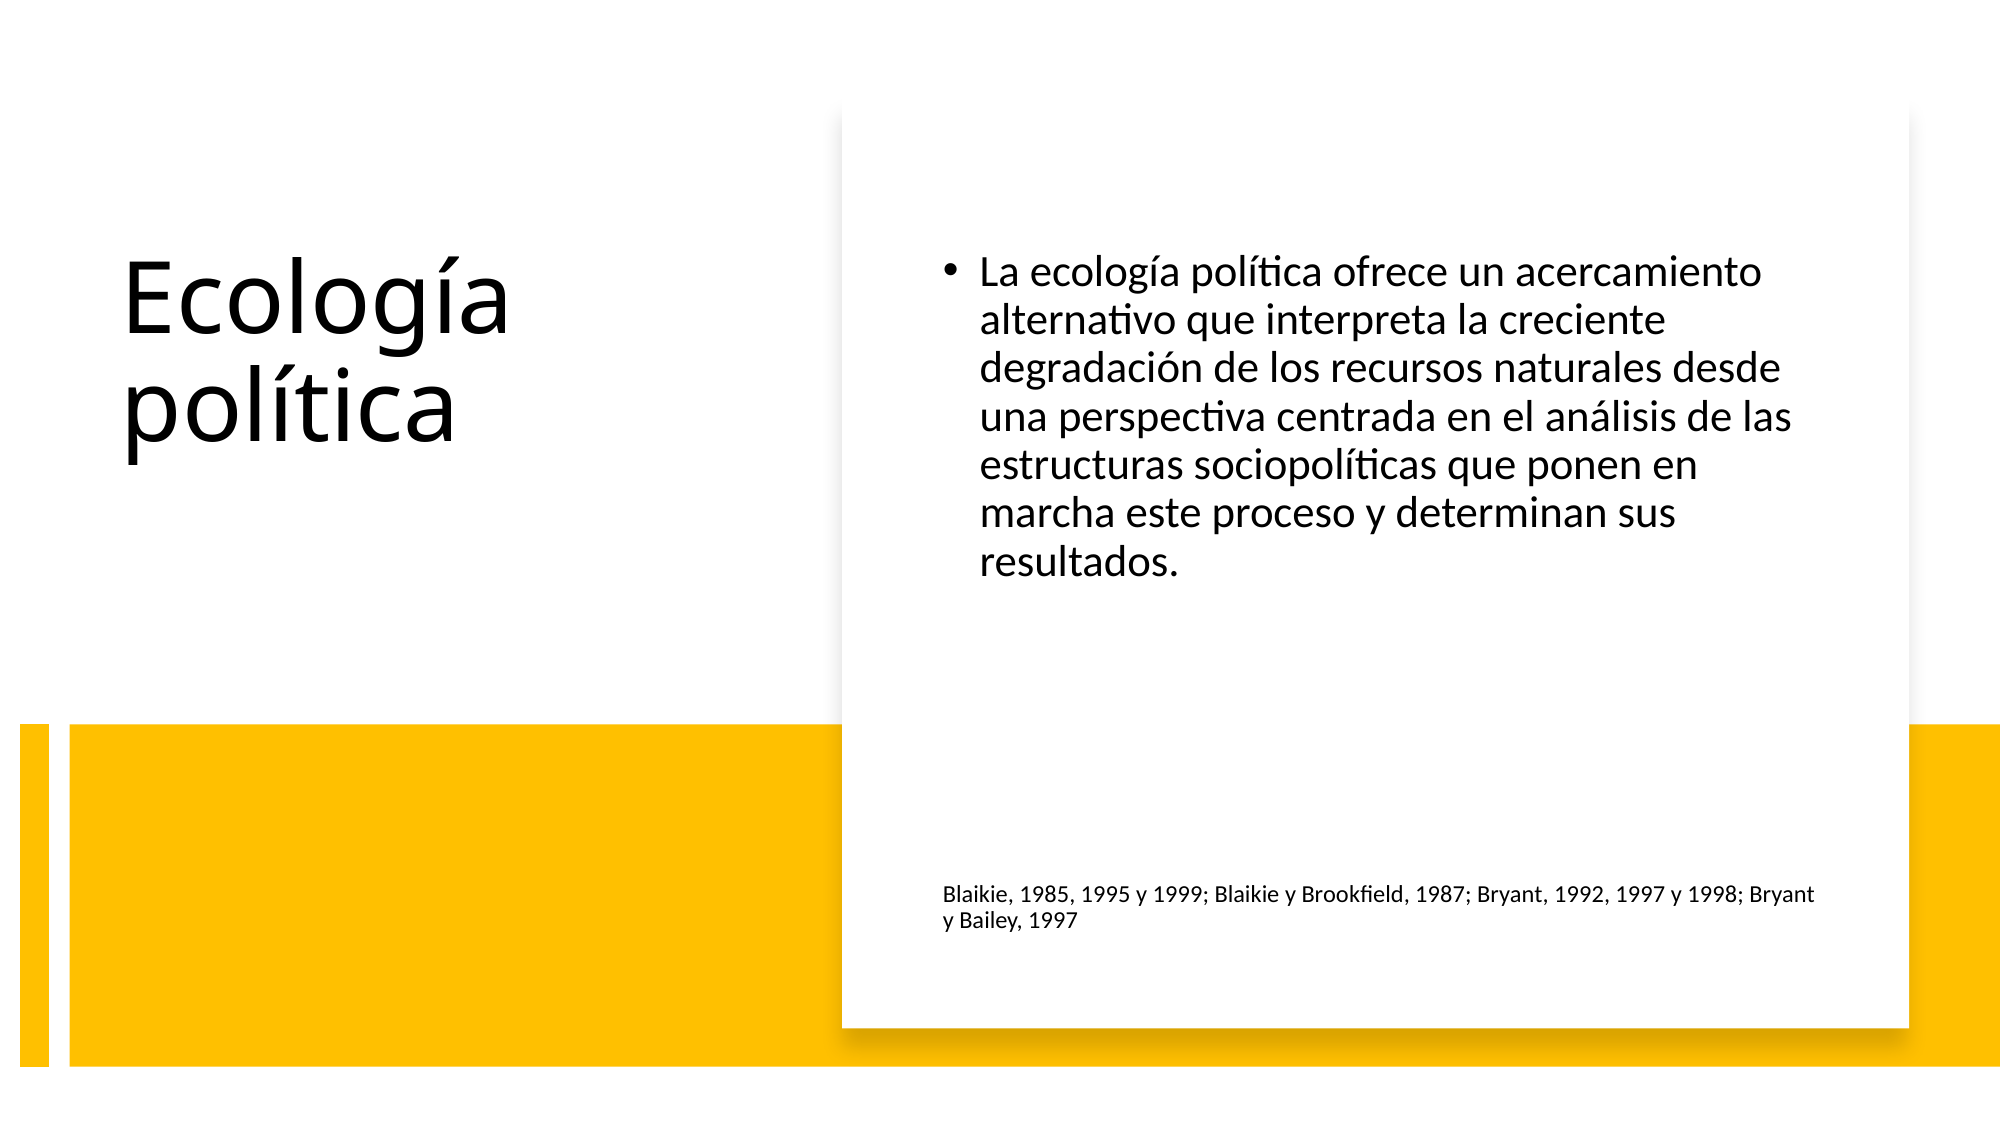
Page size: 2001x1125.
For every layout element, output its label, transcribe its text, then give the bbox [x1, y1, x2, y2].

list La ecología política ofrece un acercamiento alternativo que interpreta la creciente degradación de los recursos naturales desde una perspectiva centrada en el análisis de las estructuras sociopolíticas que ponen en marcha este proceso y determinan sus resultados. Blaikie, 1985, 1995 y 1999; Blaikie y Brookfield, 1987; Bryant, 1992, 1997 y 1998; Bryant y Bailey, 1997 [927, 239, 1838, 724]
text_box [841, 95, 1910, 724]
text_box [0, 0, 2000, 1125]
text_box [34, 724, 2000, 1067]
title Ecología política [105, 239, 729, 682]
